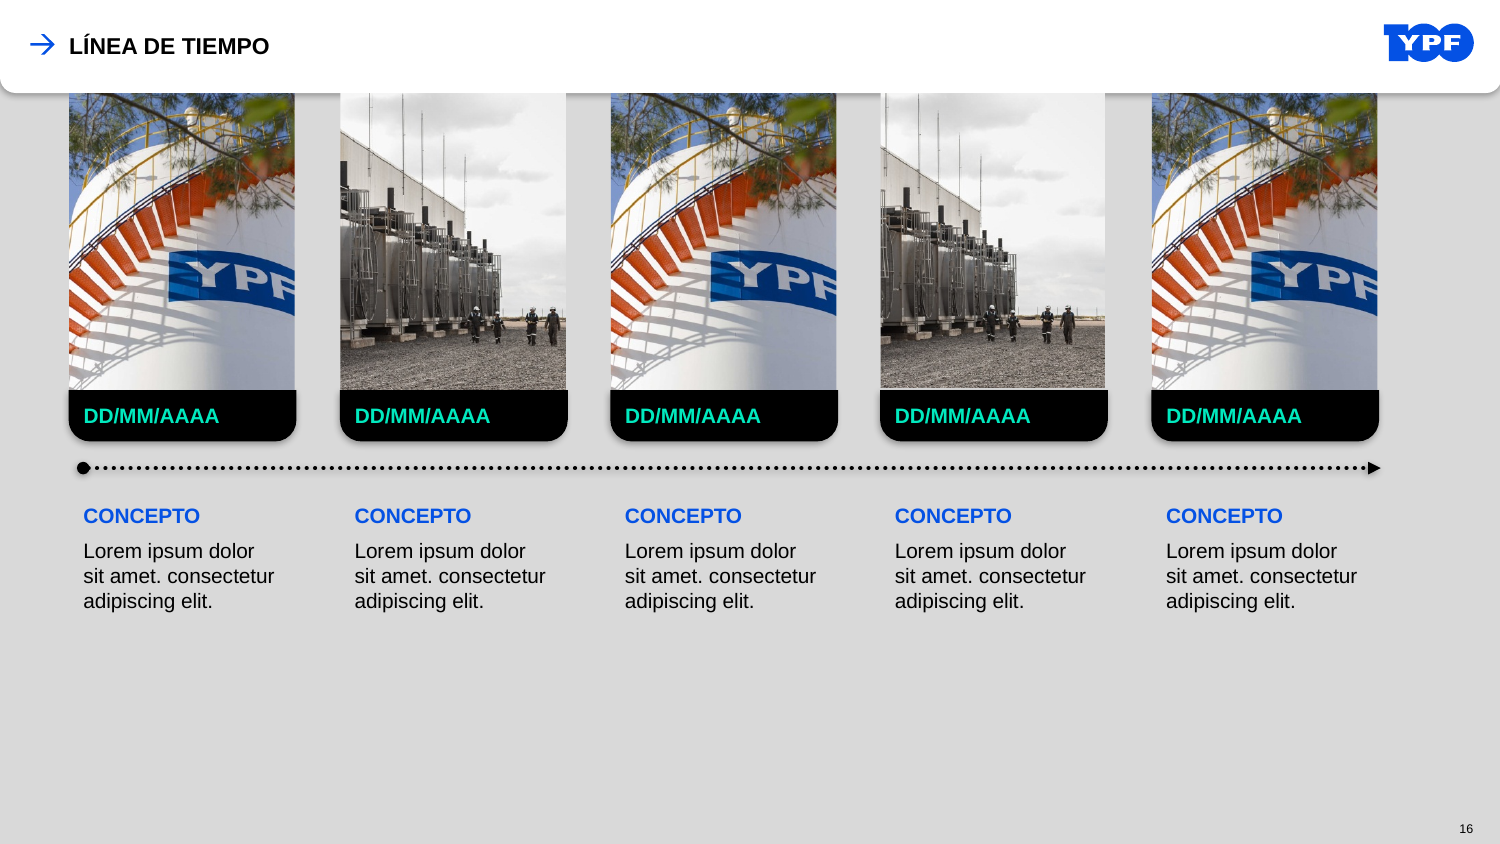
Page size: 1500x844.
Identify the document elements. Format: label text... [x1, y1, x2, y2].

list DD/MM/AAAA [880, 395, 1106, 436]
list Lorem ipsum dolor sit amet. consectetur adipiscing elit. [880, 530, 1106, 622]
picture [68, 92, 295, 390]
list CONCEPTO [68, 495, 295, 530]
list CONCEPTO [880, 495, 1106, 530]
list DD/MM/AAAA [340, 397, 566, 436]
list Lorem ipsum dolor sit amet. consectetur adipiscing elit. [610, 530, 837, 622]
list Lorem ipsum dolor sit amet. consectetur adipiscing elit. [1151, 530, 1377, 622]
list LÍNEA DE TIEMPO [69, 24, 1368, 68]
picture [1151, 92, 1378, 390]
list DD/MM/AAAA [1151, 397, 1377, 436]
list CONCEPTO [1151, 495, 1377, 530]
list CONCEPTO [339, 495, 566, 530]
list DD/MM/AAAA [68, 396, 295, 436]
list DD/MM/AAAA [610, 396, 837, 436]
slide_number 16 [1435, 814, 1489, 833]
picture [880, 92, 1106, 388]
picture [610, 92, 837, 390]
list Lorem ipsum dolor sit amet. consectetur adipiscing elit. [339, 530, 566, 622]
list Lorem ipsum dolor sit amet. consectetur adipiscing elit. [68, 530, 295, 622]
picture [340, 92, 567, 390]
list CONCEPTO [610, 495, 837, 530]
